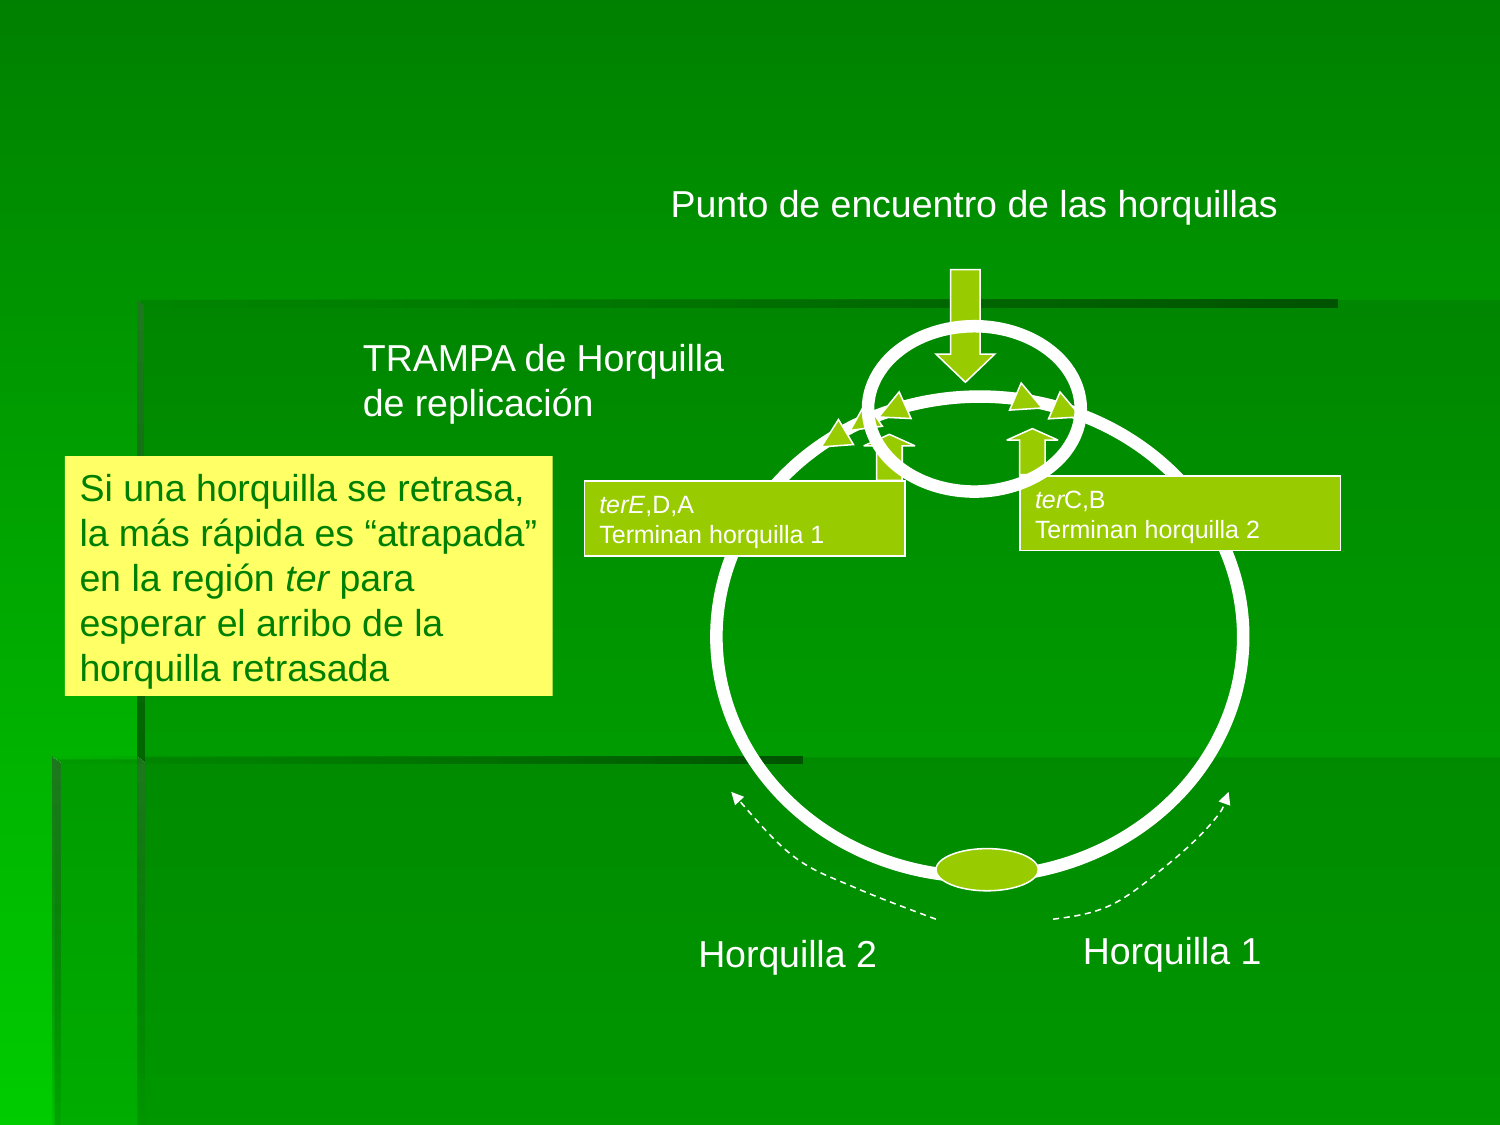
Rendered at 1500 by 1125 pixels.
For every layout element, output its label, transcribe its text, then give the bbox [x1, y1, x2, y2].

text_box Si una horquilla se retrasa, la más rápida es “atrapada” en la región ter para esperar el arribo de la horquilla retrasada [64, 456, 553, 696]
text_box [584, 172, 1341, 984]
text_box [347, 325, 1081, 492]
